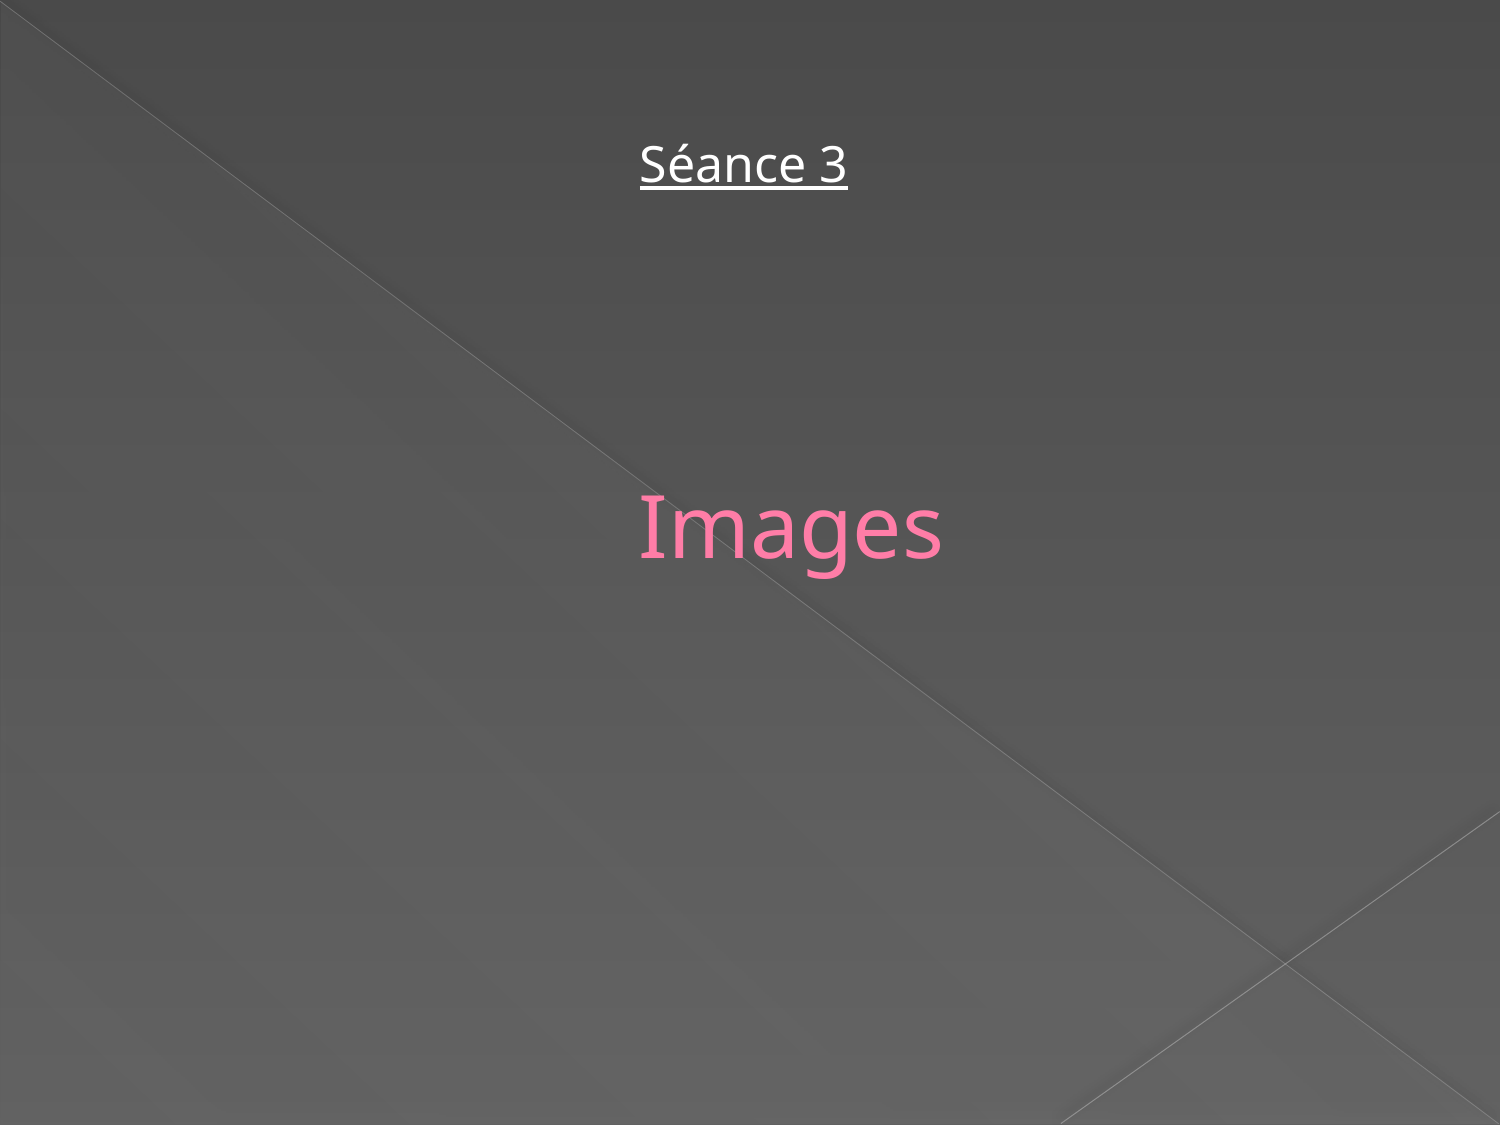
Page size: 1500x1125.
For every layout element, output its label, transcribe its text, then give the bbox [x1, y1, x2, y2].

title Images [76, 408, 1427, 639]
text_box Séance 3 [171, 125, 1317, 246]
